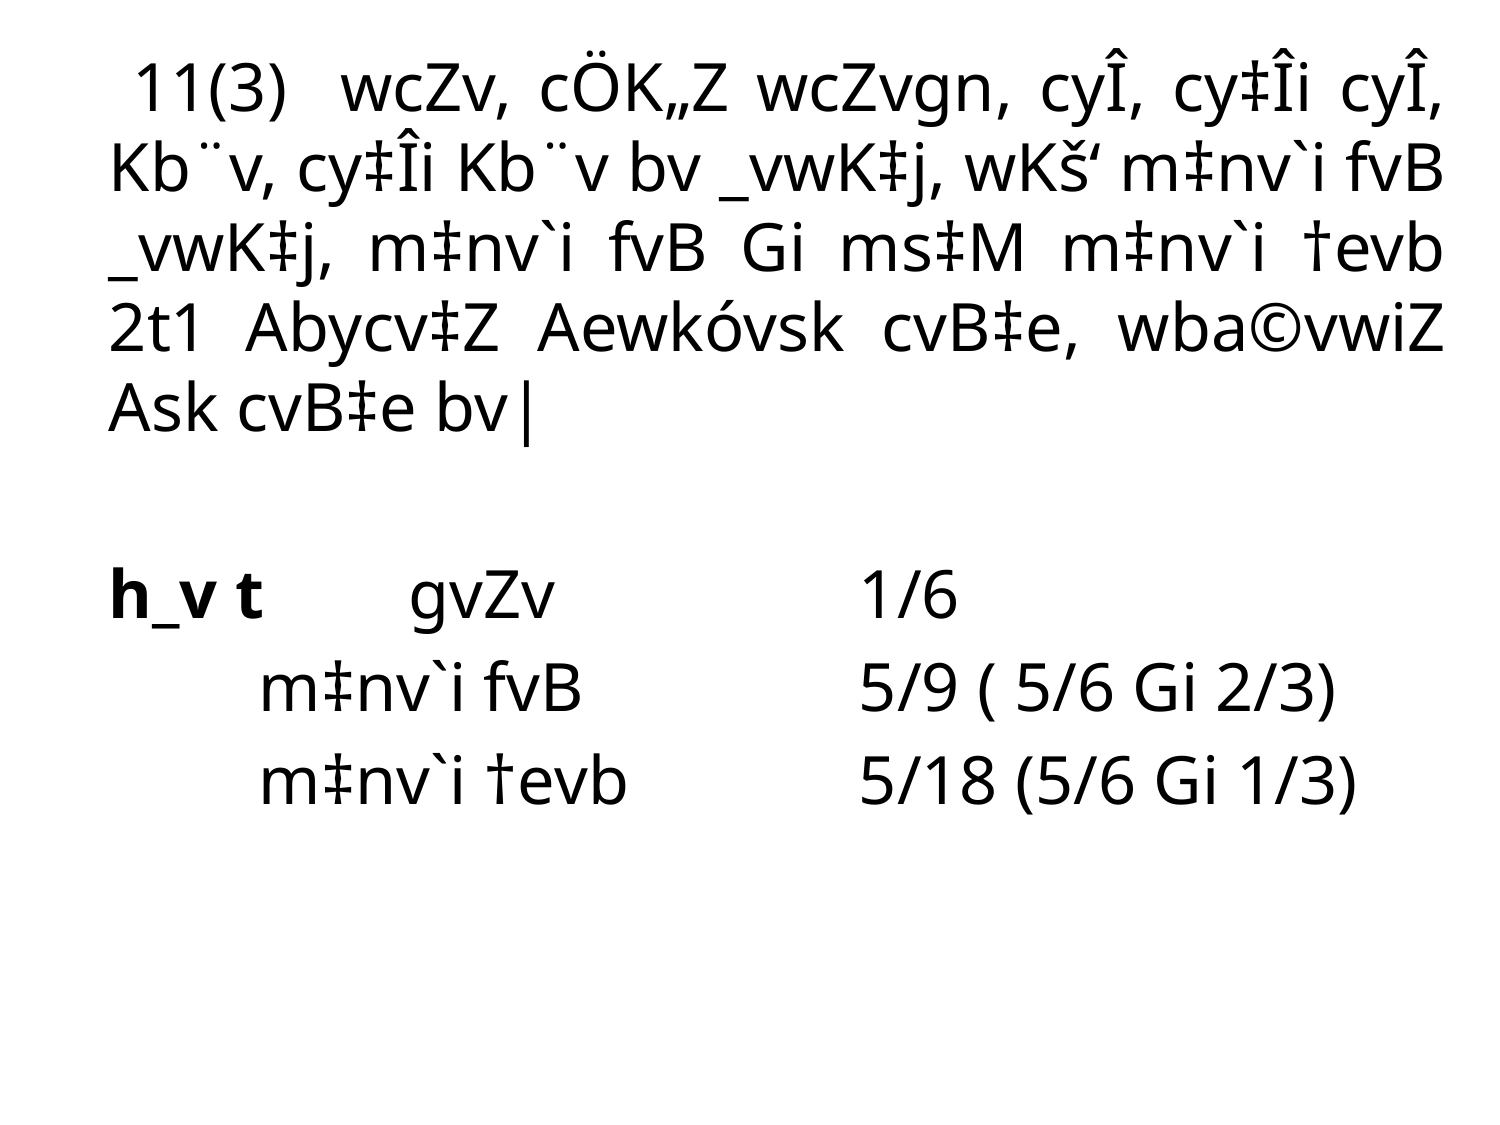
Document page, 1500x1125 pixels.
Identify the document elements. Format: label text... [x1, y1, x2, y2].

list 11(3) wcZv, cÖK„Z wcZvgn, cyÎ, cy‡Îi cyÎ, Kb¨v, cy‡Îi Kb¨v bv _vwK‡j, wKš‘ m‡nv`i fvB _vwK‡j, m‡nv`i fvB Gi ms‡M m‡nv`i †evb 2t1 Abycv‡Z Aewkóvsk cvB‡e, wba©vwiZ Ask cvB‡e bv| h_v t gvZv 1/6 m‡nv`i fvB 5/9 ( 5/6 Gi 2/3) m‡nv`i †evb 5/18 (5/6 Gi 1/3) [37, 37, 1463, 1075]
